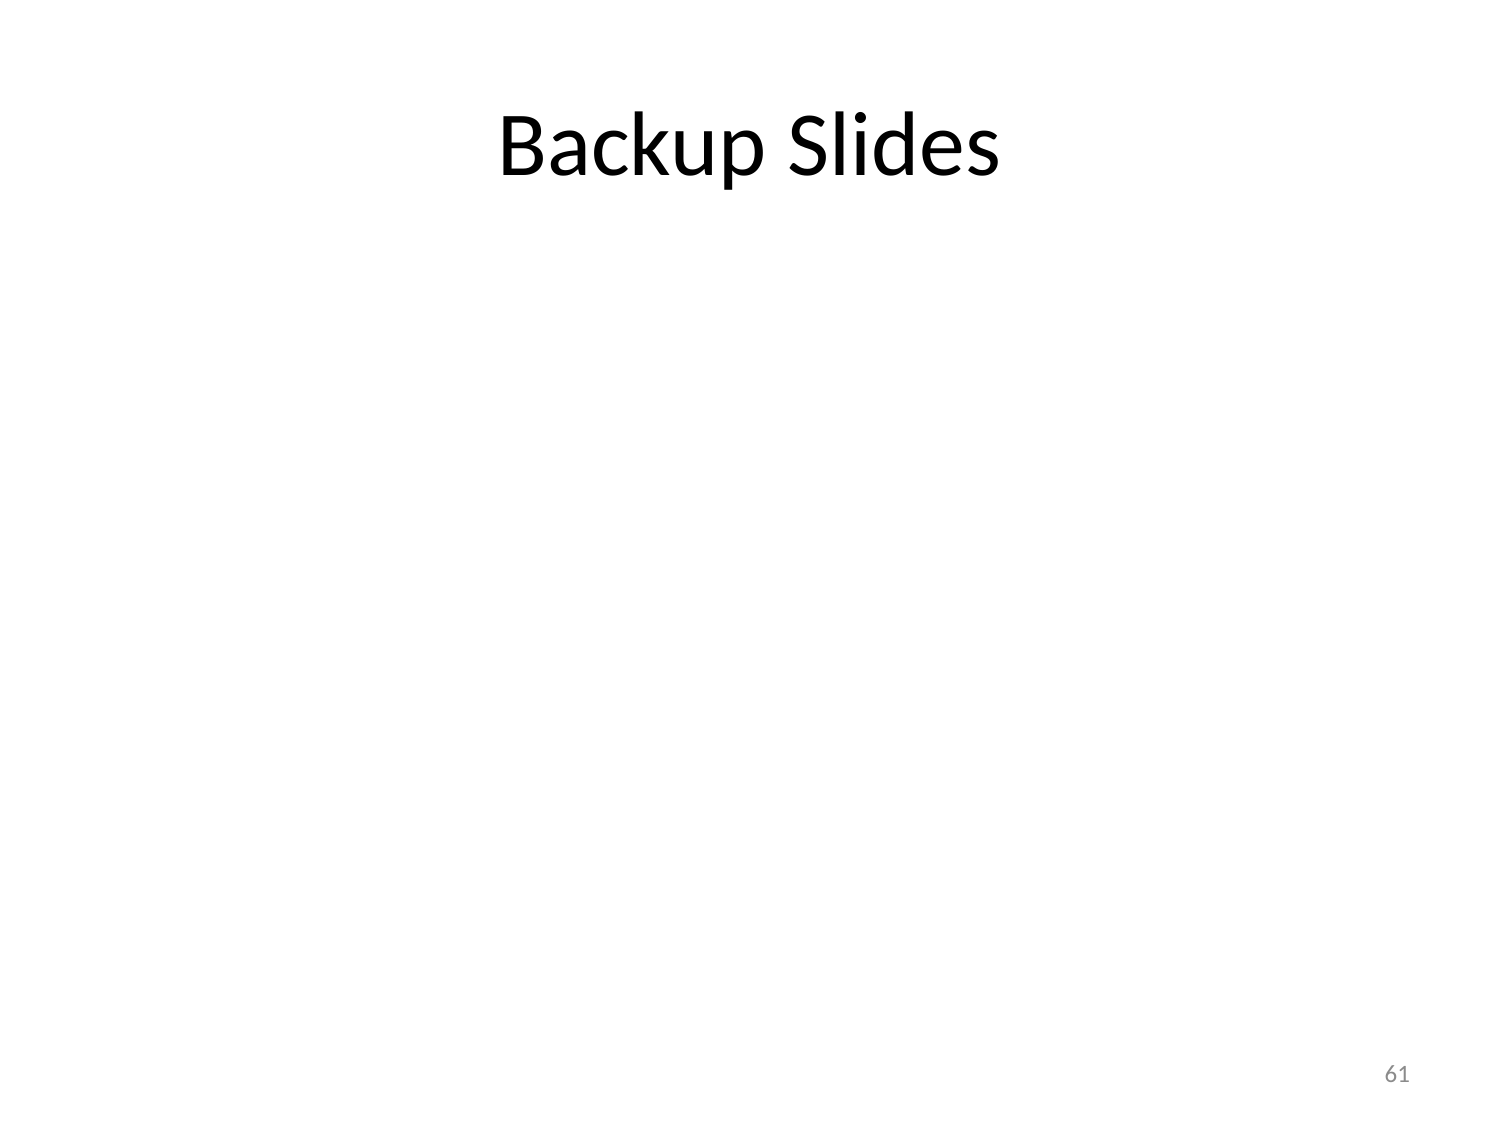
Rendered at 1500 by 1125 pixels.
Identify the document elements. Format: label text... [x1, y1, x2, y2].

title Backup Slides [75, 45, 1425, 233]
slide_number 61 [1074, 1042, 1425, 1103]
